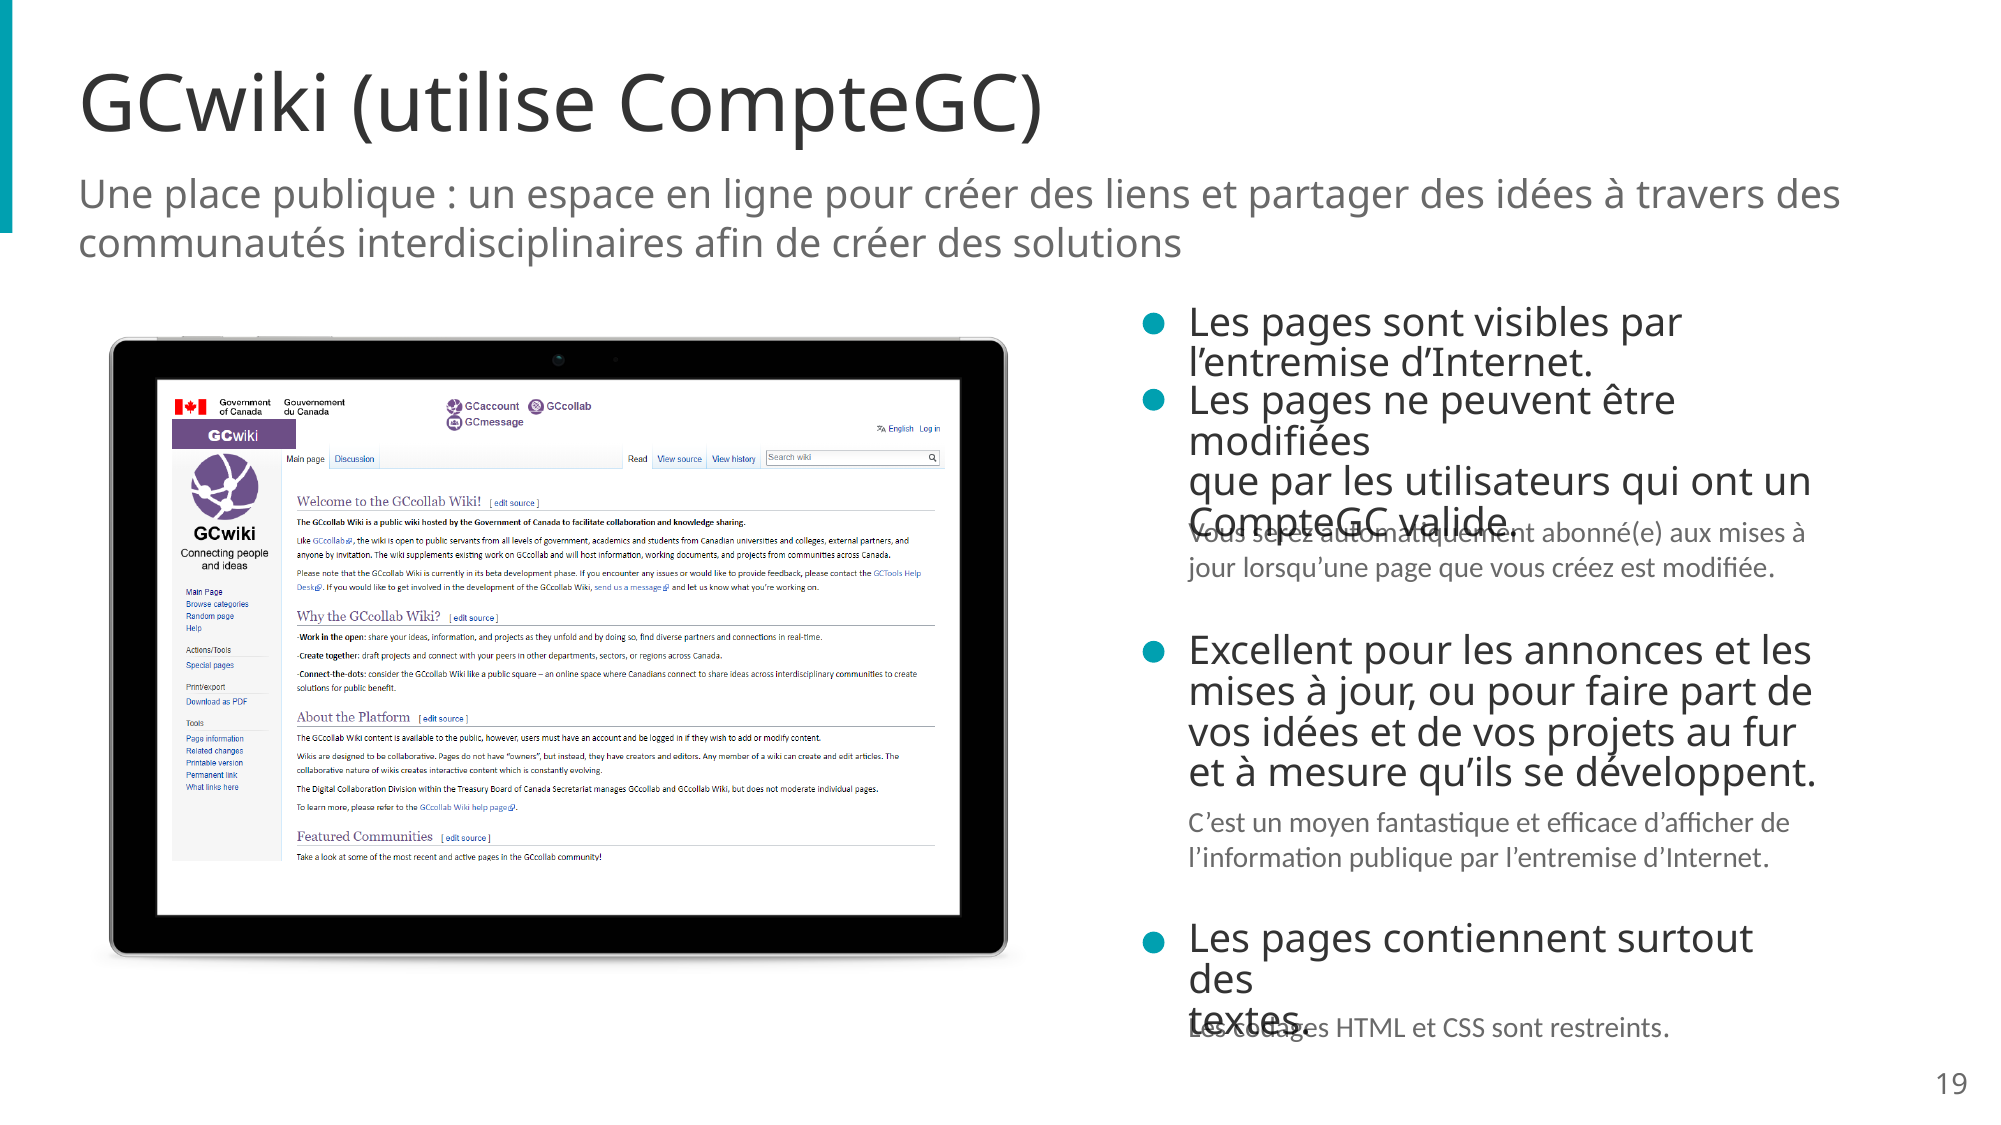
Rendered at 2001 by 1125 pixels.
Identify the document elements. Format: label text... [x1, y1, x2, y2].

text_box Excellent pour les annonces et les mises à jour, ou pour faire part de vos idées et de vos projets au fur et à mesure qu’ils se développent. [1188, 631, 1820, 788]
text_box 19 [1891, 1071, 1969, 1095]
text_box [1142, 388, 1165, 411]
picture [87, 321, 1030, 974]
text_box Une place publique : un espace en ligne pour créer des liens et partager des idées à travers des communautés interdisciplinaires afin de créer des solutions [78, 167, 1984, 202]
text_box Les pages sont visibles par l’entremise d’Internet. [1188, 303, 1820, 337]
text_box GCwiki (utilise CompteGC) [78, 65, 1984, 130]
text_box [1142, 312, 1165, 335]
text_box [0, 0, 13, 233]
text_box [1142, 931, 1165, 954]
text_box Vous serez automatiquement abonné(e) aux mises à jour lorsqu’une page que vous créez est modifiée. [1188, 512, 1820, 574]
text_box C’est un moyen fantastique et efficace d’afficher de l’information publique par l’entremise d’Internet. [1188, 803, 1820, 865]
text_box Les pages ne peuvent être modifiées que par les utilisateurs qui ont un CompteGC valide. [1188, 381, 1820, 456]
text_box [1142, 640, 1165, 663]
text_box Les codages HTML et CSS sont restreints. [1188, 1007, 1820, 1034]
text_box Les pages contiennent surtout des textes. [1188, 920, 1820, 954]
